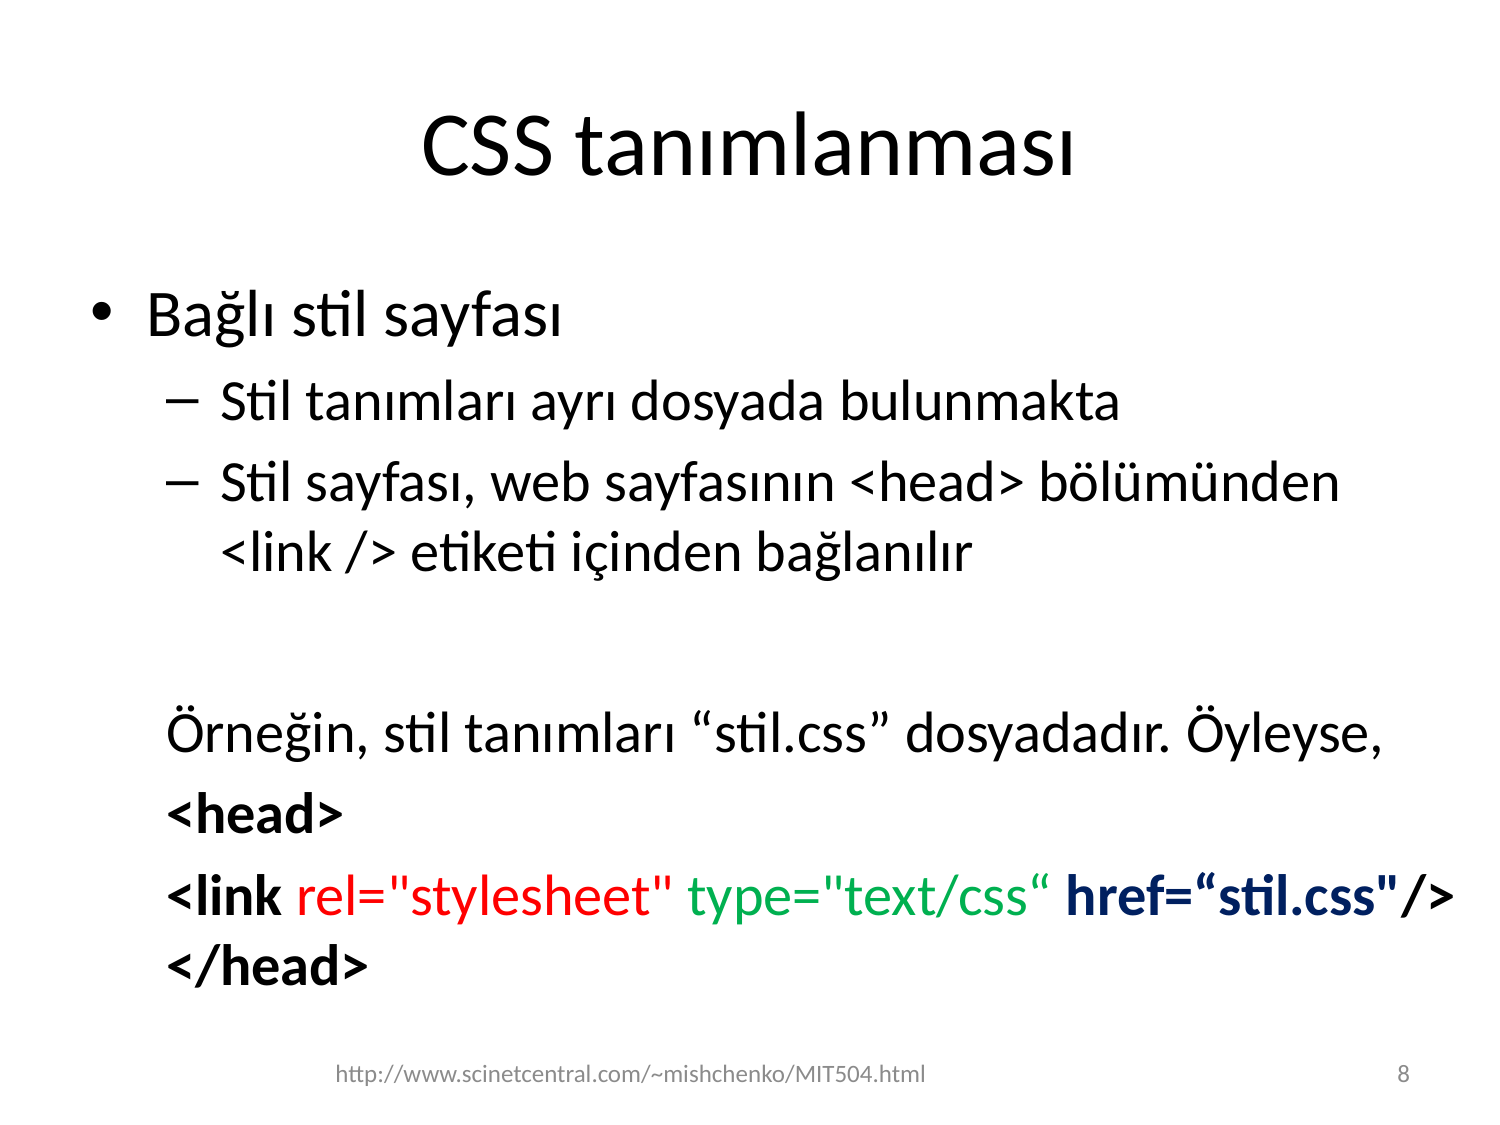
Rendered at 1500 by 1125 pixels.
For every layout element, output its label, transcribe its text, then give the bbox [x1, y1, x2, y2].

slide_number 8 [1074, 1042, 1425, 1103]
footer http://www.scinetcentral.com/~mishchenko/MIT504.html [275, 1042, 988, 1103]
title CSS tanımlanması [75, 45, 1425, 233]
list Bağlı stil sayfası Stil tanımları ayrı dosyada bulunmakta Stil sayfası, web sayfasının <head> bölümünden <link /> etiketi içinden bağlanılır Örneğin, stil tanımları “stil.css” dosyadadır. Öyleyse, <head> <link rel="stylesheet" type="text/css“ href=“stil.css"/> </head> [75, 262, 1500, 1005]
